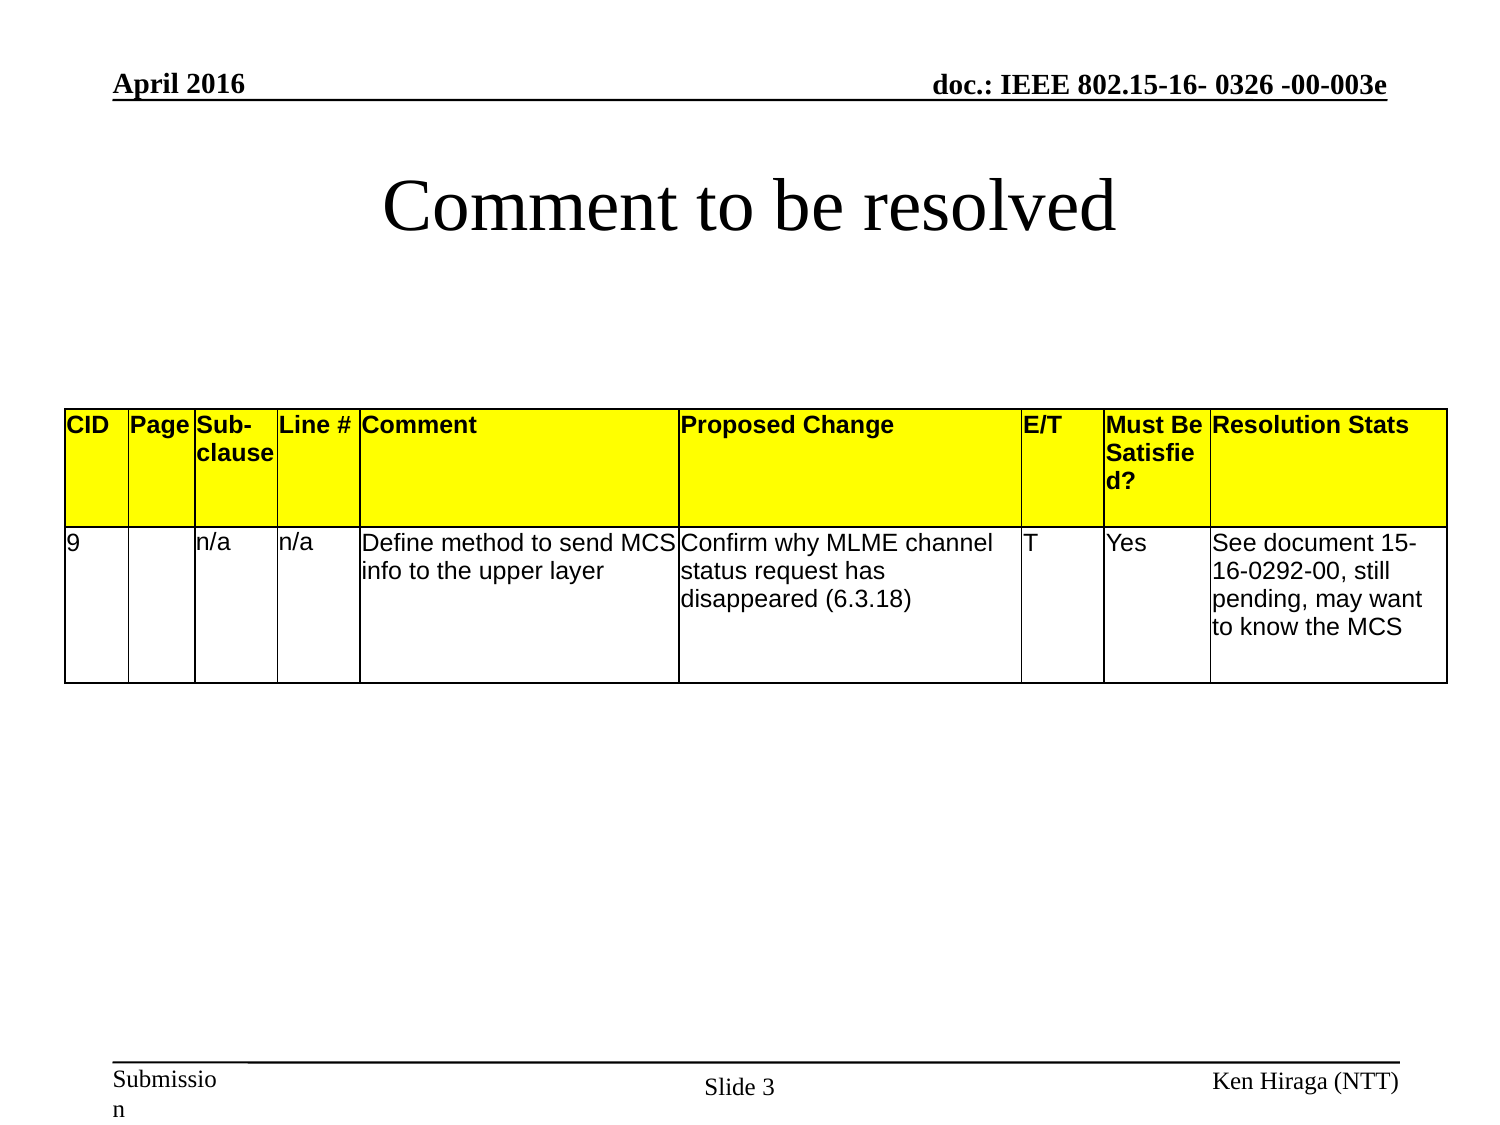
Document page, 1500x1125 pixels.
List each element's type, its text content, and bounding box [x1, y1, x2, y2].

table_cell [129, 528, 194, 682]
table_header Line # [278, 410, 359, 526]
table_header Page [129, 410, 194, 526]
table_cell n/a [196, 528, 277, 682]
table_header Resolution Stats [1211, 410, 1446, 526]
table_header Sub-clause [196, 410, 277, 526]
table_header Comment [361, 410, 678, 526]
table_cell See document 15-16-0292-00, still pending, may want to know the MCS [1211, 528, 1446, 682]
table_header Proposed Change [680, 410, 1021, 526]
table_cell 9 [66, 528, 128, 682]
table_cell Confirm why MLME channel status request has disappeared (6.3.18) [680, 528, 1021, 682]
table_header Must Be Satisfied? [1105, 410, 1210, 526]
table_cell Yes [1105, 528, 1210, 682]
table_cell Define method to send MCS info to the upper layer [361, 528, 678, 682]
table_cell T [1022, 528, 1103, 682]
table_cell n/a [278, 528, 359, 682]
title Comment to be resolved [112, 112, 1388, 288]
table_header CID [66, 410, 128, 526]
table_header E/T [1022, 410, 1103, 526]
